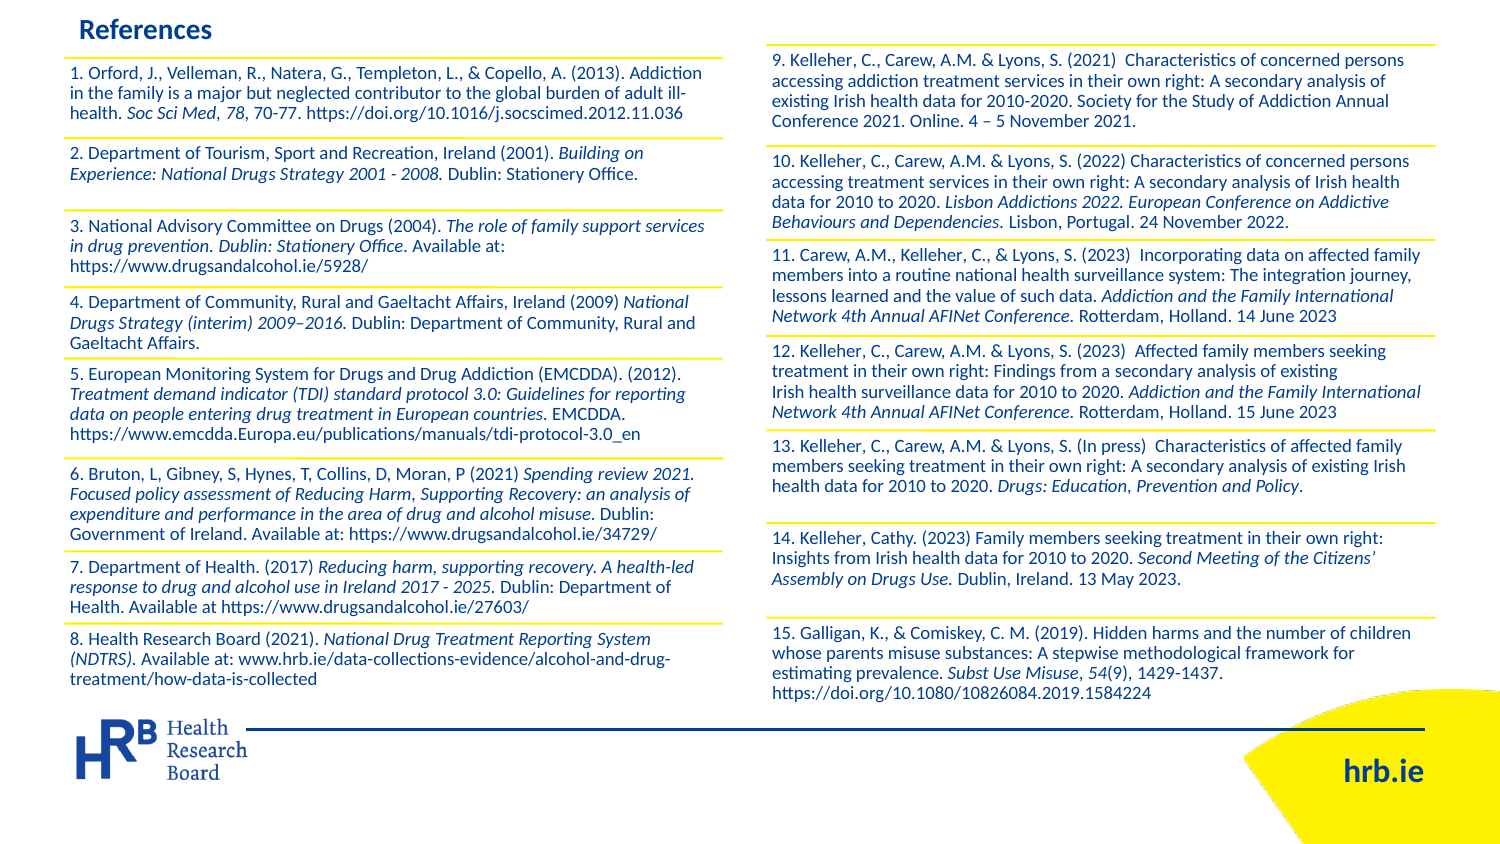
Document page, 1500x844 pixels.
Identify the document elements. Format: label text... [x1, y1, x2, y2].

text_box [64, 57, 723, 708]
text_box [766, 44, 1436, 708]
title References [64, 7, 1415, 58]
picture [62, 704, 261, 792]
